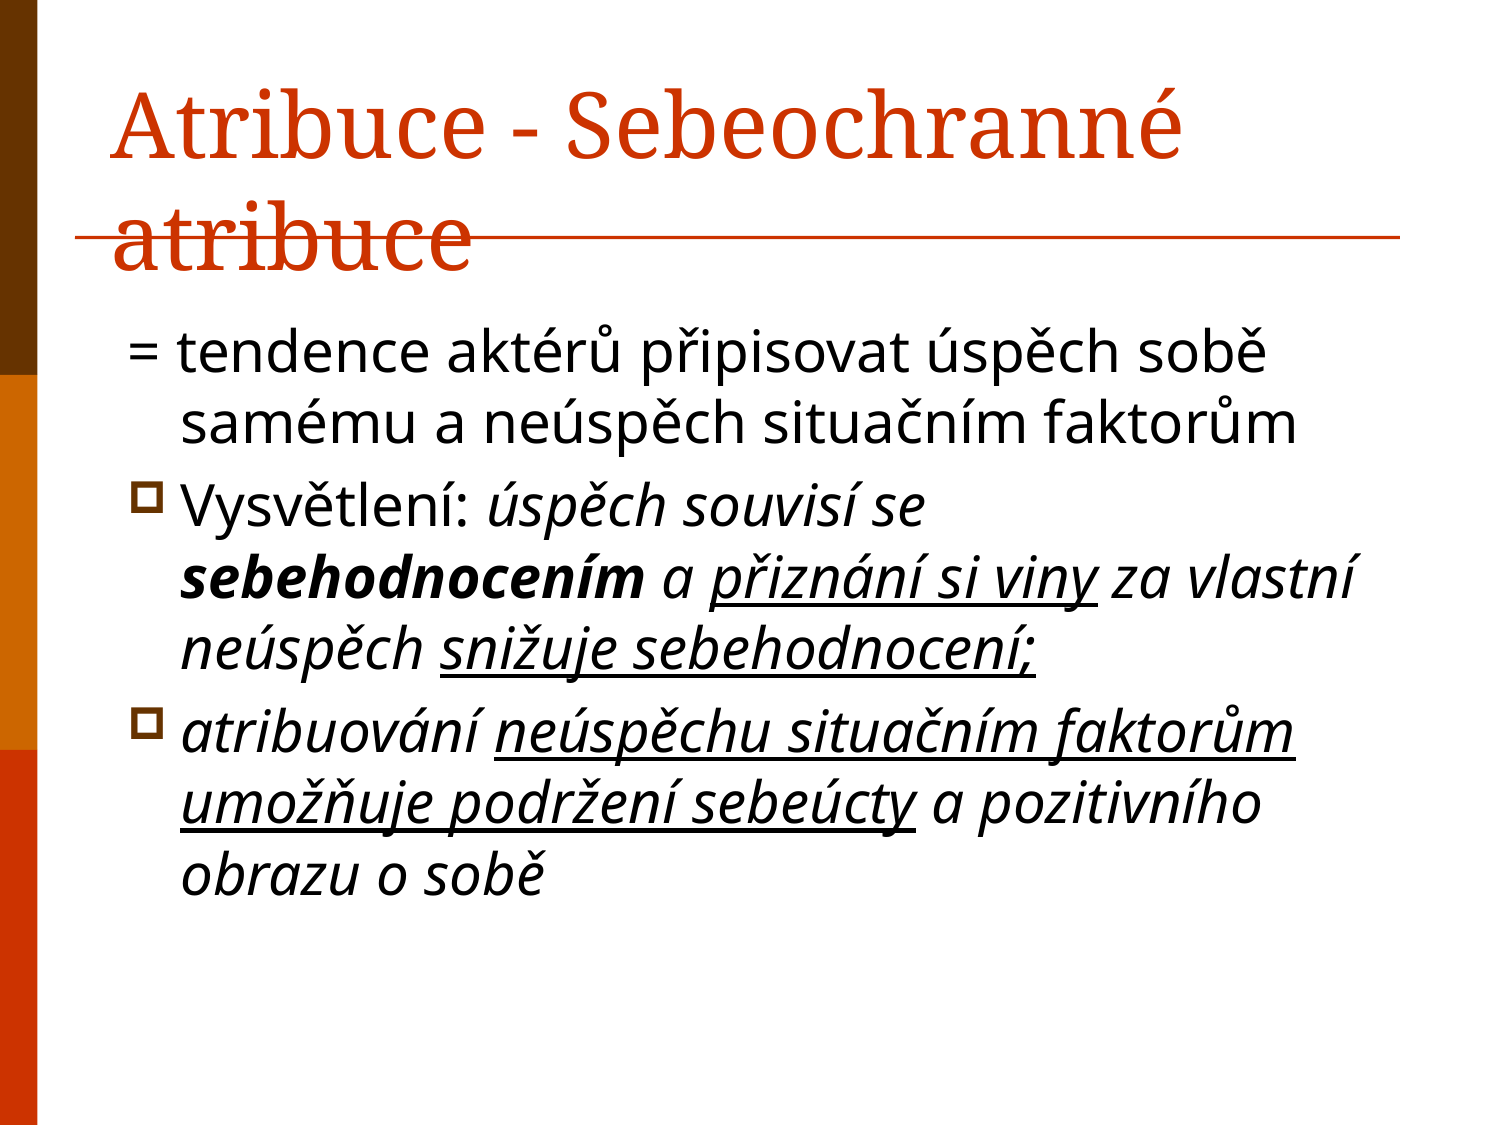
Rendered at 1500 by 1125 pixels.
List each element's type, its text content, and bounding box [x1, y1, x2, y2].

list = tendence aktérů připisovat úspěch sobě samému a neúspěch situačním faktorům Vysvětlení: úspěch souvisí se sebehodnocením a přiznání si viny za vlastní neúspěch snižuje sebehodnocení; atribuování neúspěchu situačním faktorům umožňuje podržení sebeúcty a pozitivního obrazu o sobě [110, 312, 1392, 951]
title Atribuce - Sebeochranné atribuce [110, 64, 1392, 289]
